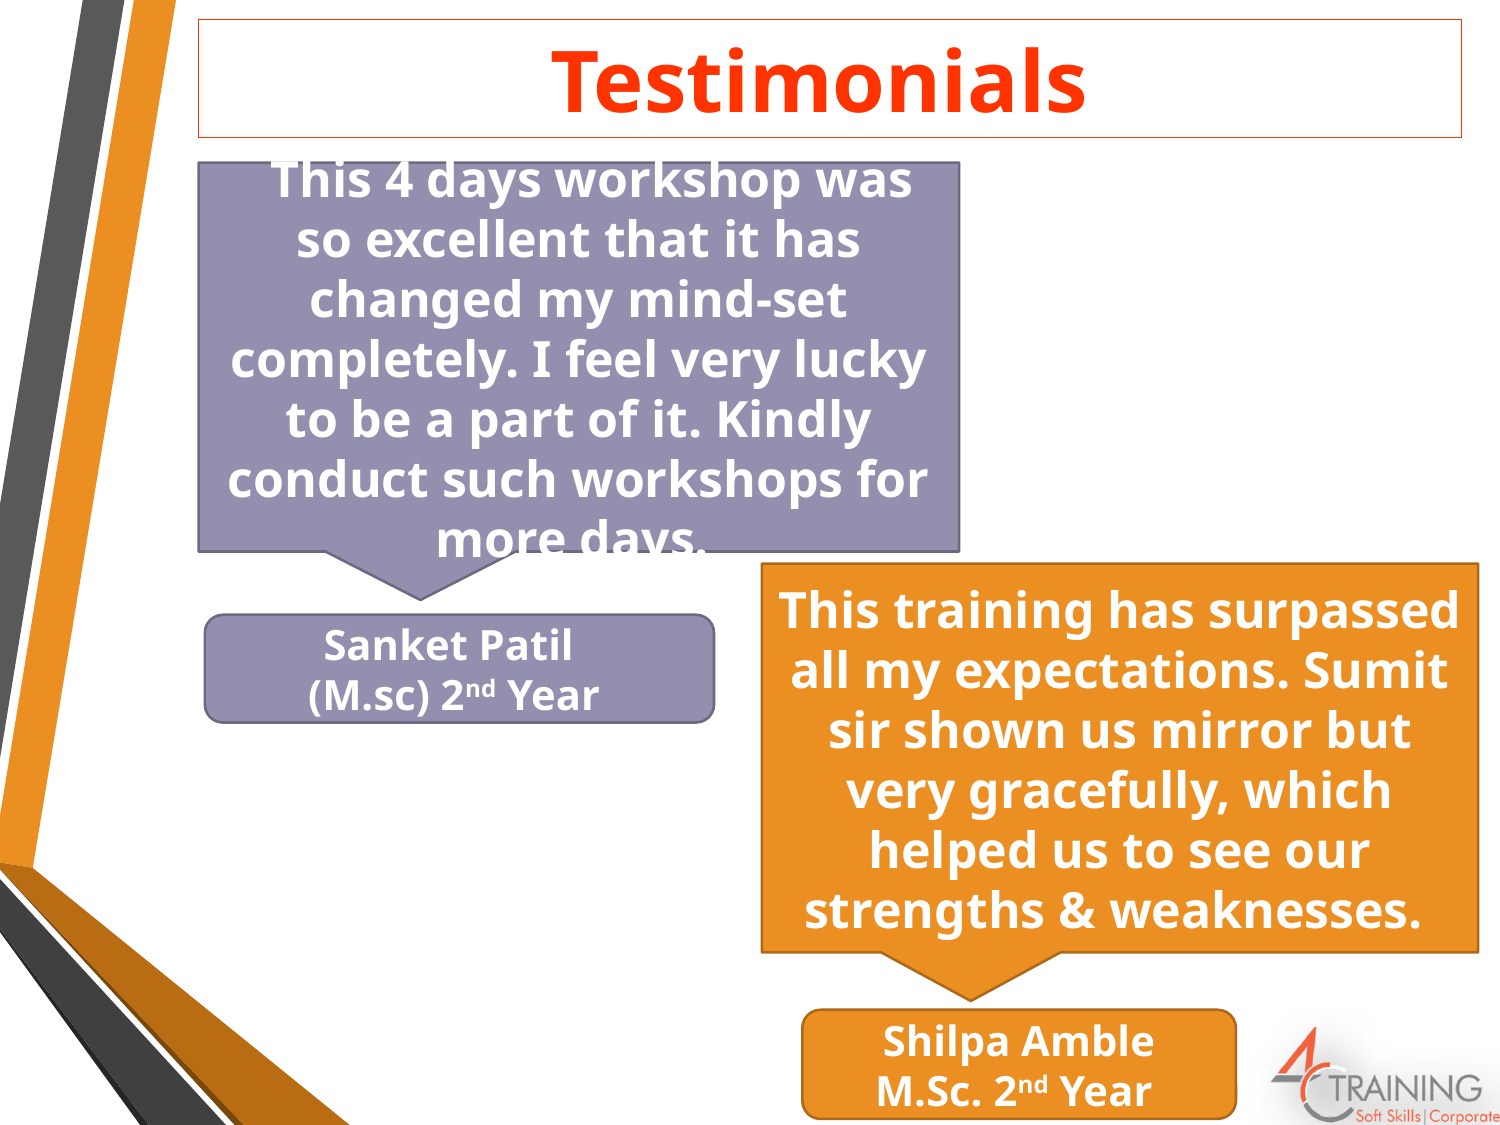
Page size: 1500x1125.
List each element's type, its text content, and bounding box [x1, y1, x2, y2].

picture [1270, 1026, 1500, 1125]
title Testimonials [198, 19, 1462, 138]
text_box This 4 days workshop was so excellent that it has changed my mind-set completely. I feel very lucky to be a part of it. Kindly conduct such workshops for more days. [197, 161, 961, 602]
text_box This training has surpassed all my expectations. Sumit sir shown us mirror but very gracefully, which helped us to see our strengths & weaknesses. [760, 562, 1480, 1003]
text_box Sanket Patil (M.sc) 2nd Year [203, 613, 716, 724]
text_box Shilpa Amble M.Sc. 2nd Year [801, 1008, 1238, 1121]
